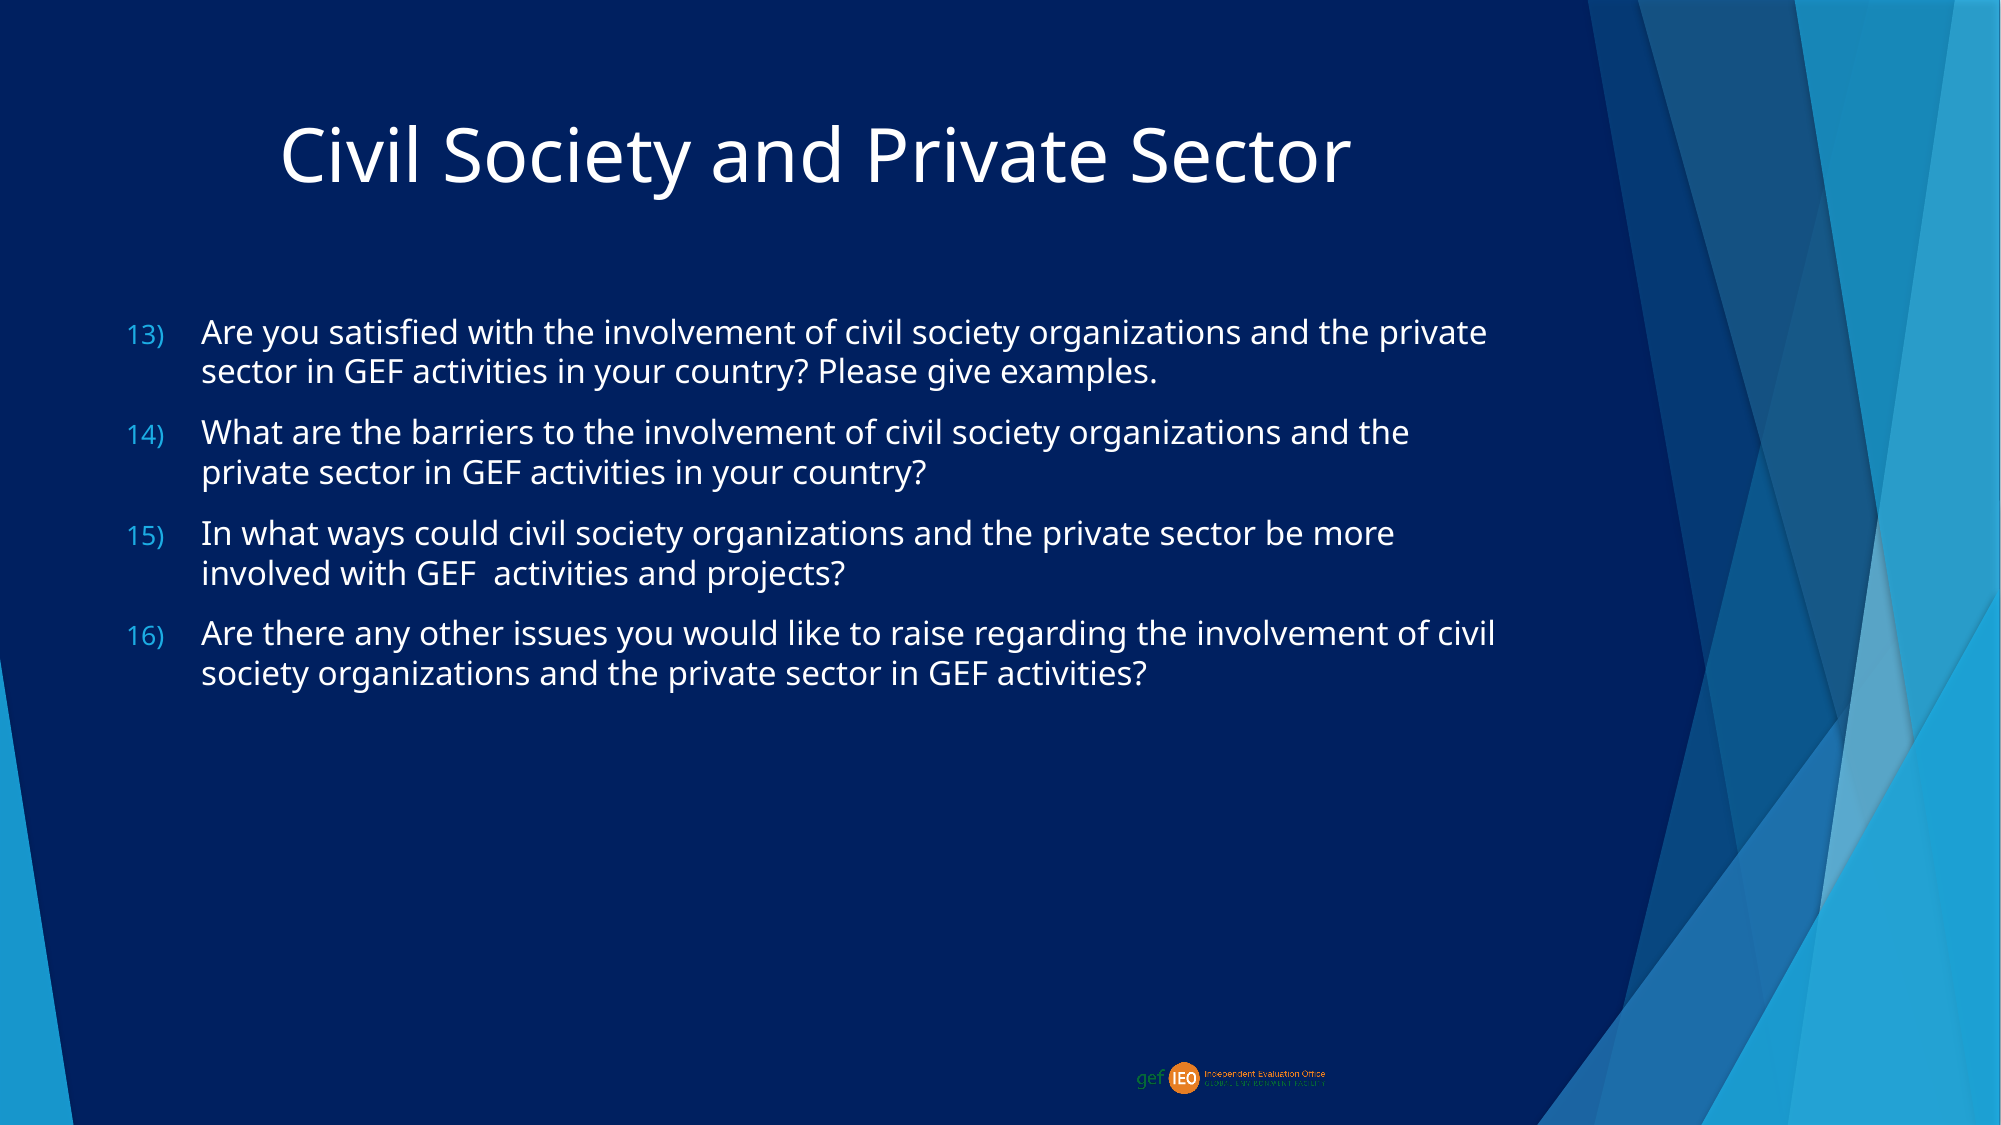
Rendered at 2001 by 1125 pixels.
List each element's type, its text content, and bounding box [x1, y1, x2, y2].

picture [1137, 1062, 1325, 1094]
title Civil Society and Private Sector [111, 99, 1522, 237]
list Are you satisfied with the involvement of civil society organizations and the private sector in GEF activities in your country? Please give examples. What are the barriers to the involvement of civil society organizations and the private sector in GEF activities in your country? In what ways could civil society organizations and the private sector be more involved with GEF activities and projects? Are there any other issues you would like to raise regarding the involvement of civil society organizations and the private sector in GEF activities? [111, 237, 1522, 992]
